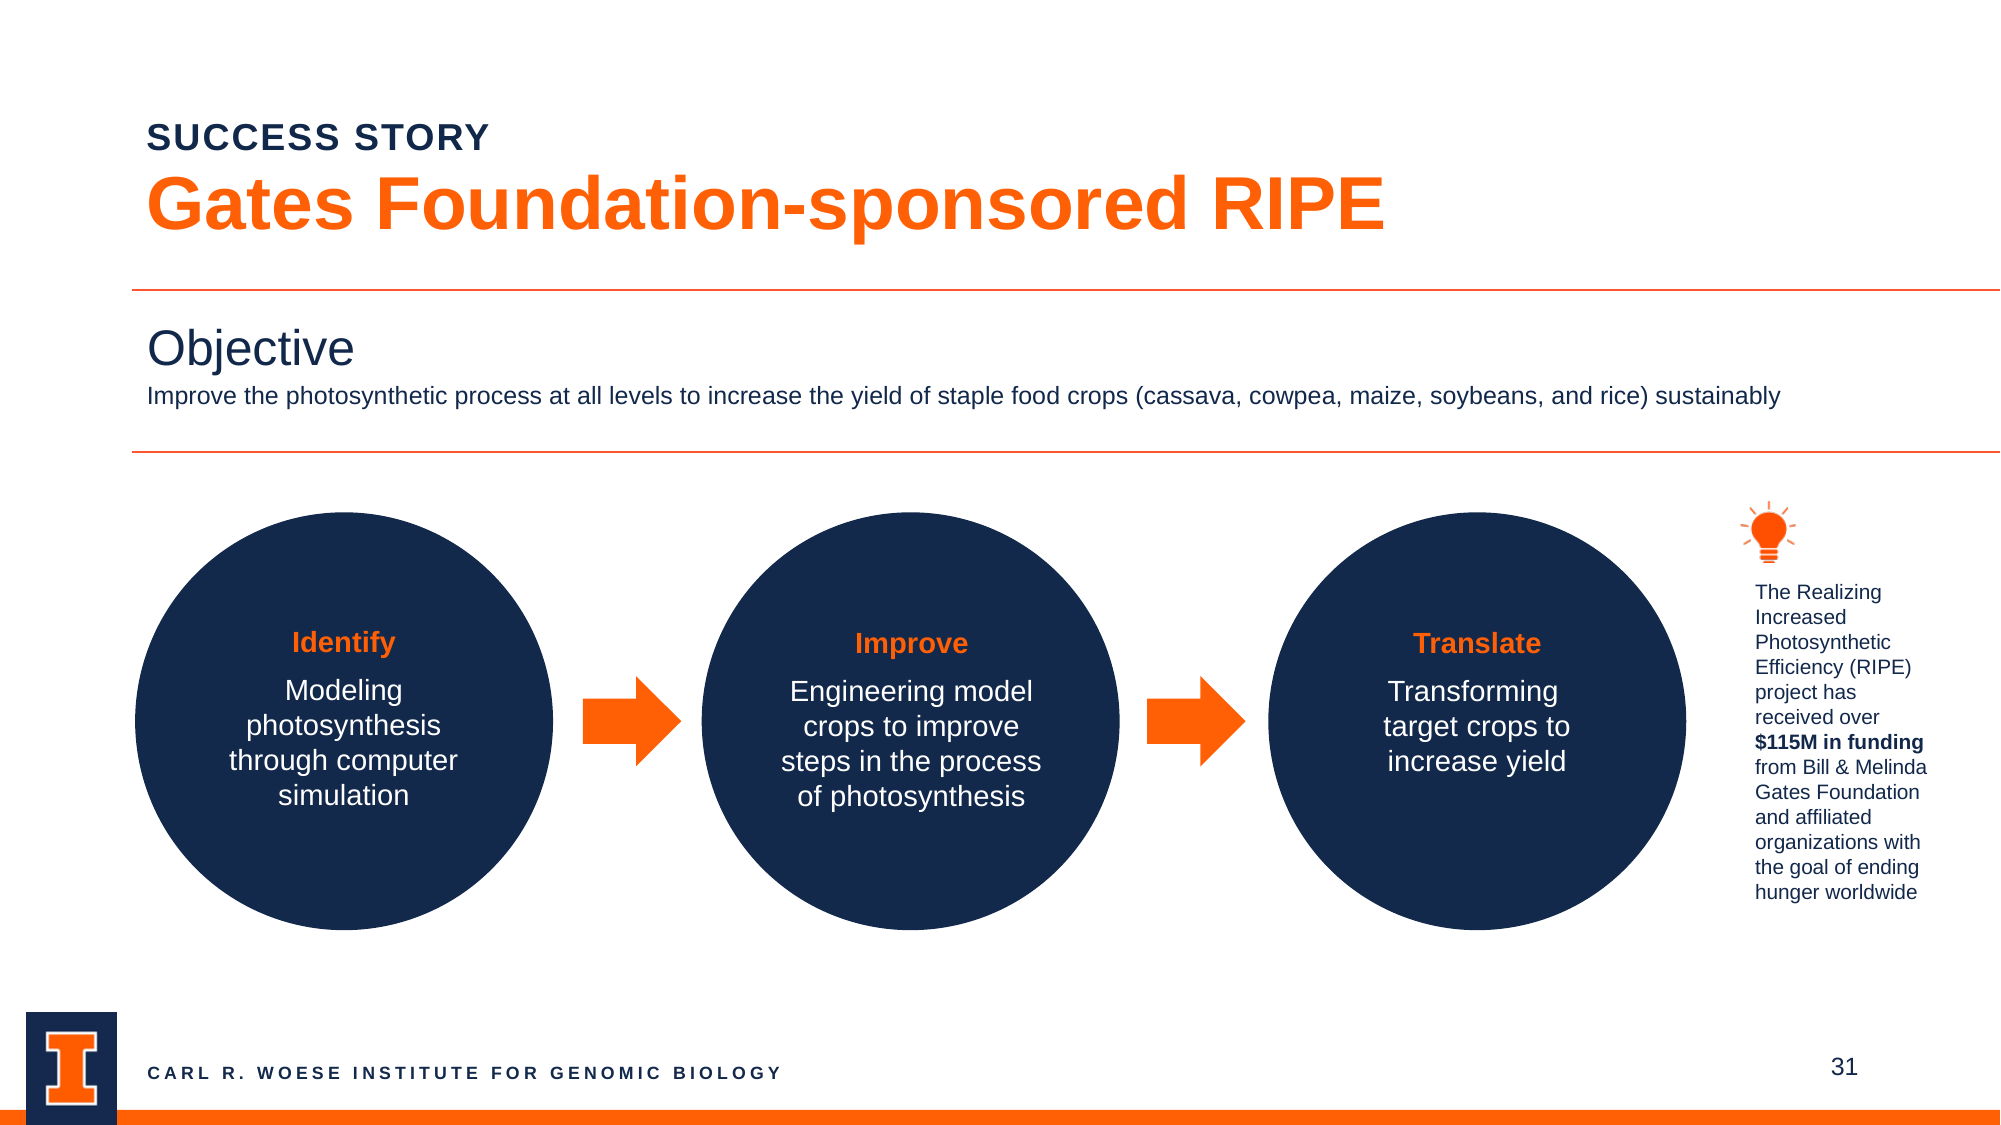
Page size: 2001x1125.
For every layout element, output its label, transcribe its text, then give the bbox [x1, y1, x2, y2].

footer CARL R. WOESE INSTITUTE FOR GENOMIC BIOLOGY [132, 1042, 846, 1103]
picture [26, 1012, 117, 1125]
slide_number 31 [1812, 1042, 1874, 1088]
